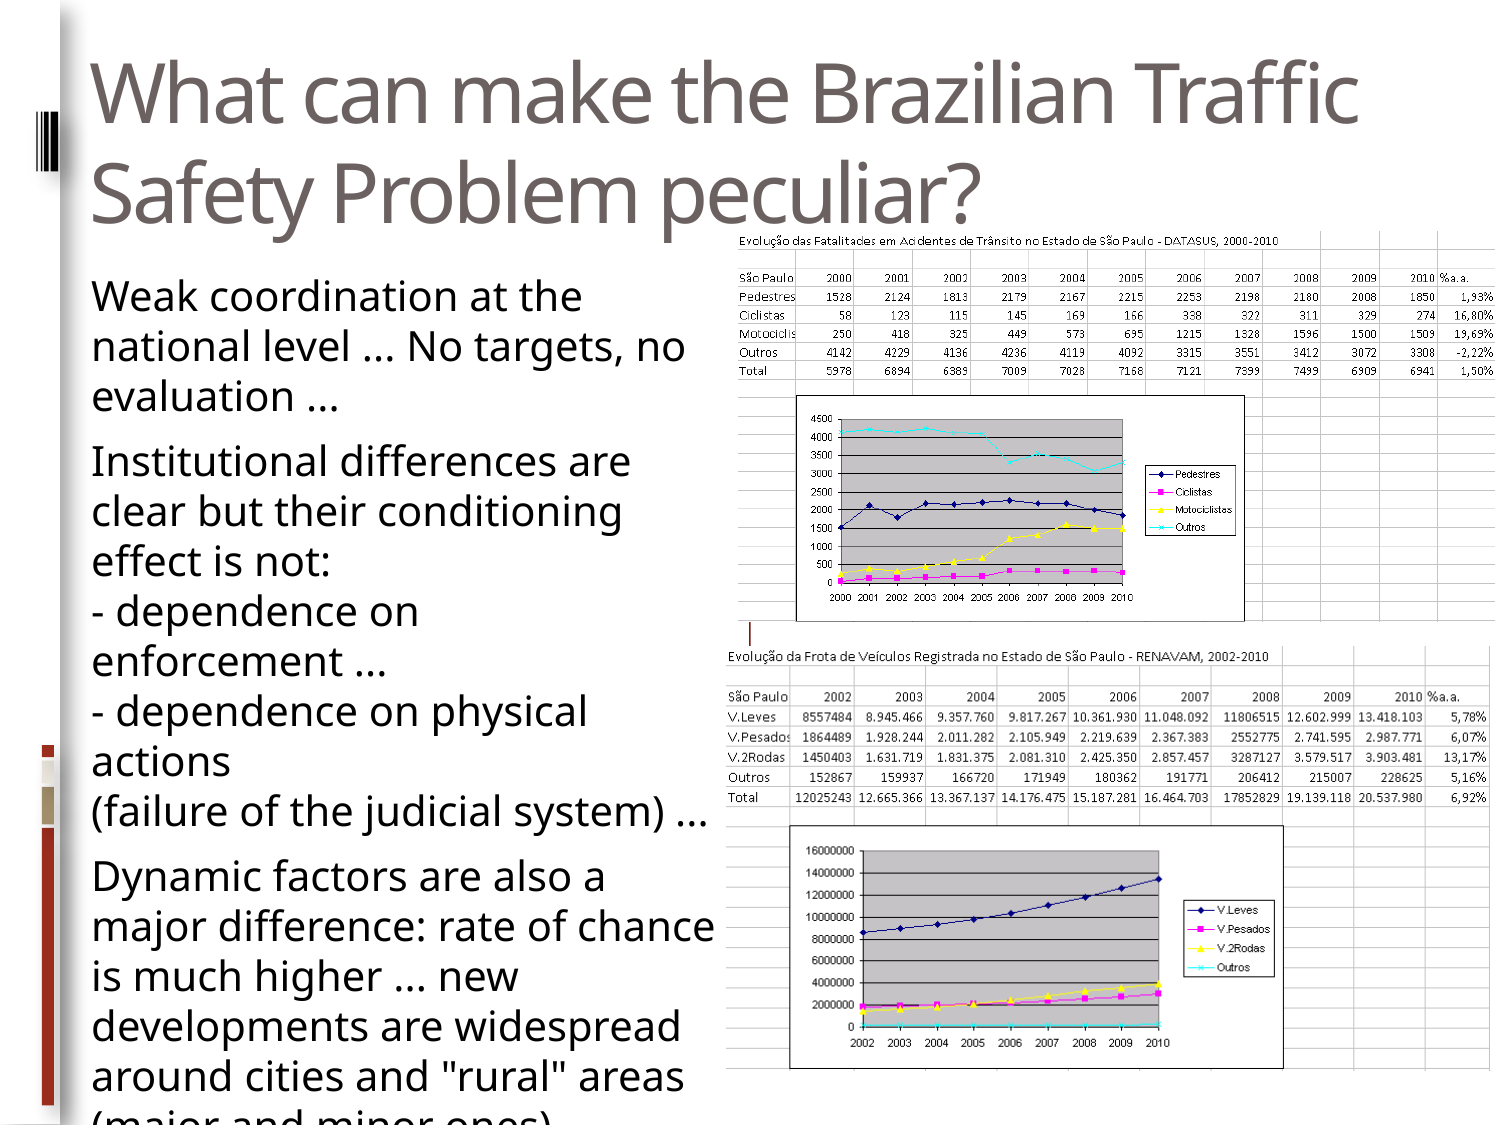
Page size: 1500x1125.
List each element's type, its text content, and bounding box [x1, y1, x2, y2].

title What can make the Brazilian Traffic Safety Problem peculiar? [75, 34, 1425, 247]
picture [737, 231, 1495, 622]
list Weak coordination at the national level ... No targets, no evaluation ... Institutional differences are clear but their conditioning effect is not: - dependence on enforcement ... - dependence on physical actions (failure of the judicial system) ... Dynamic factors are also a major difference: rate of chance is much higher ... new developments are widespread around cities and "rural" areas (major and minor ones) ... Last, but not least (as usual): “poverties” are a constraint ... but mostly inequalities are noticeable and their effects have to be taken! [76, 262, 739, 1006]
picture [726, 646, 1490, 1071]
